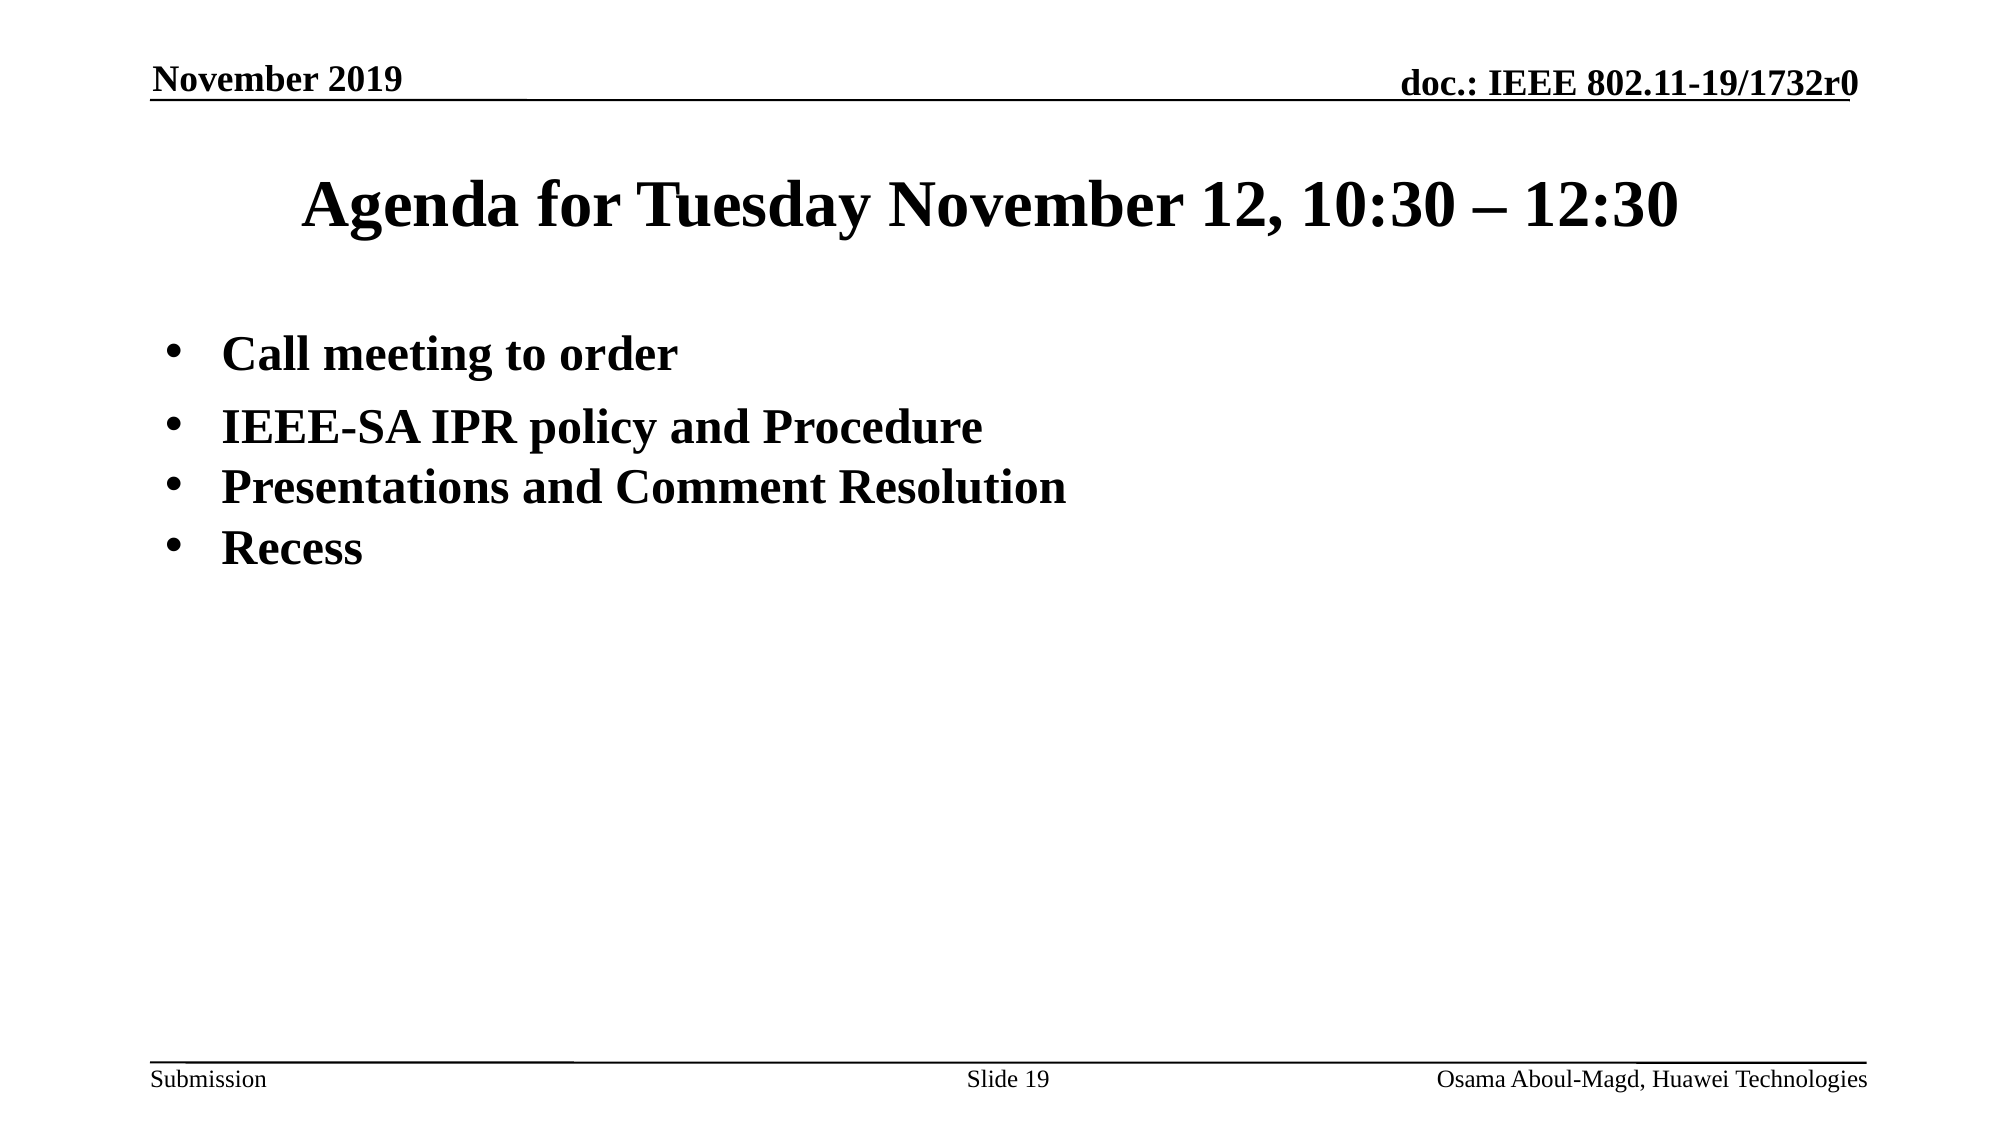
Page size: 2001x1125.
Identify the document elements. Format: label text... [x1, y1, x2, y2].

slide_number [152, 54, 563, 100]
slide_number Slide 19 [950, 1061, 1067, 1123]
list Call meeting to order IEEE-SA IPR policy and Procedure Presentations and Comment Resolution Recess [149, 324, 1850, 1000]
title Agenda for Tuesday November 12, 10:30 – 12:30 [199, 112, 1801, 288]
footer Osama Aboul-Magd, Huawei Technologies [1171, 1061, 1869, 1093]
